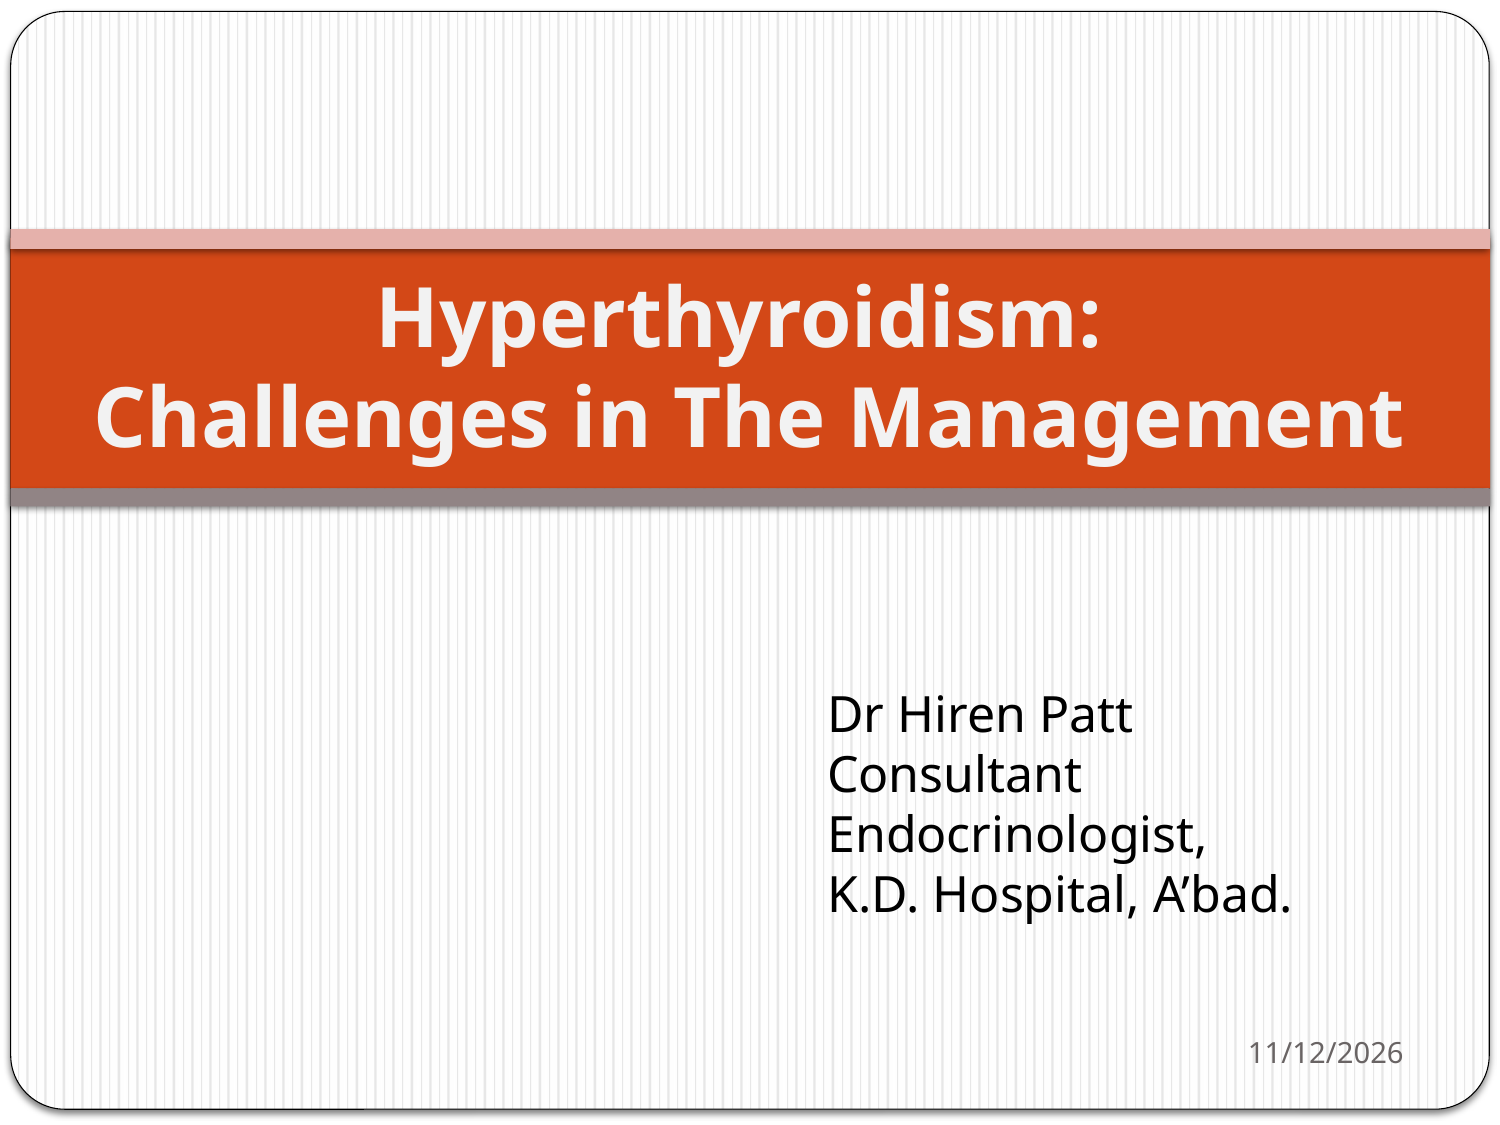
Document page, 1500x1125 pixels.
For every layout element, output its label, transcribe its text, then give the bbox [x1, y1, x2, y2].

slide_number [1012, 1015, 1419, 1094]
text_box Dr Hiren Patt Consultant Endocrinologist, K.D. Hospital, A’bad. [812, 674, 1388, 930]
title Hyperthyroidism: Challenges in The Management [75, 247, 1425, 489]
